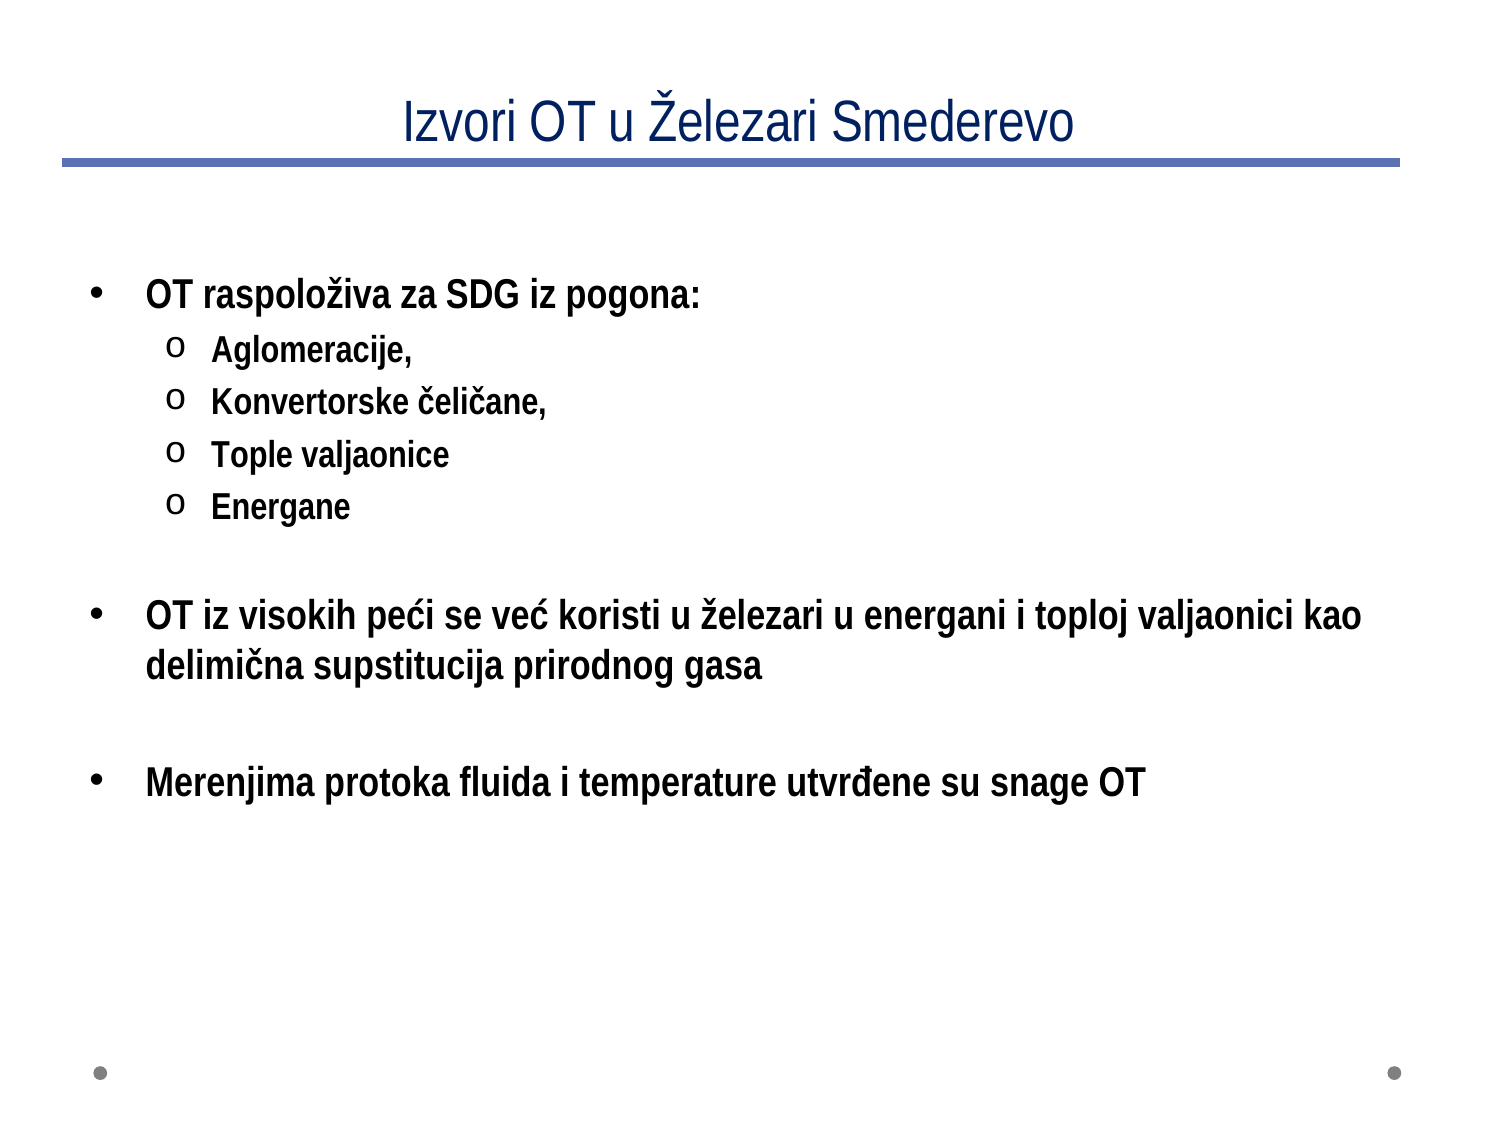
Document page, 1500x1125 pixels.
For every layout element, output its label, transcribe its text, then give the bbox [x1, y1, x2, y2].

list OT raspoloživa za SDG iz pogona: Aglomeracije, Konvertorske čeličane, Tople valjaonice Energane OT iz visokih peći se već koristi u železari u energani i toploj valjaonici kao delimična supstitucija prirodnog gasa Merenjima protoka fluida i temperature utvrđene su snage OT [74, 191, 1463, 934]
title Izvori OT u Železari Smederevo [53, 0, 1425, 161]
